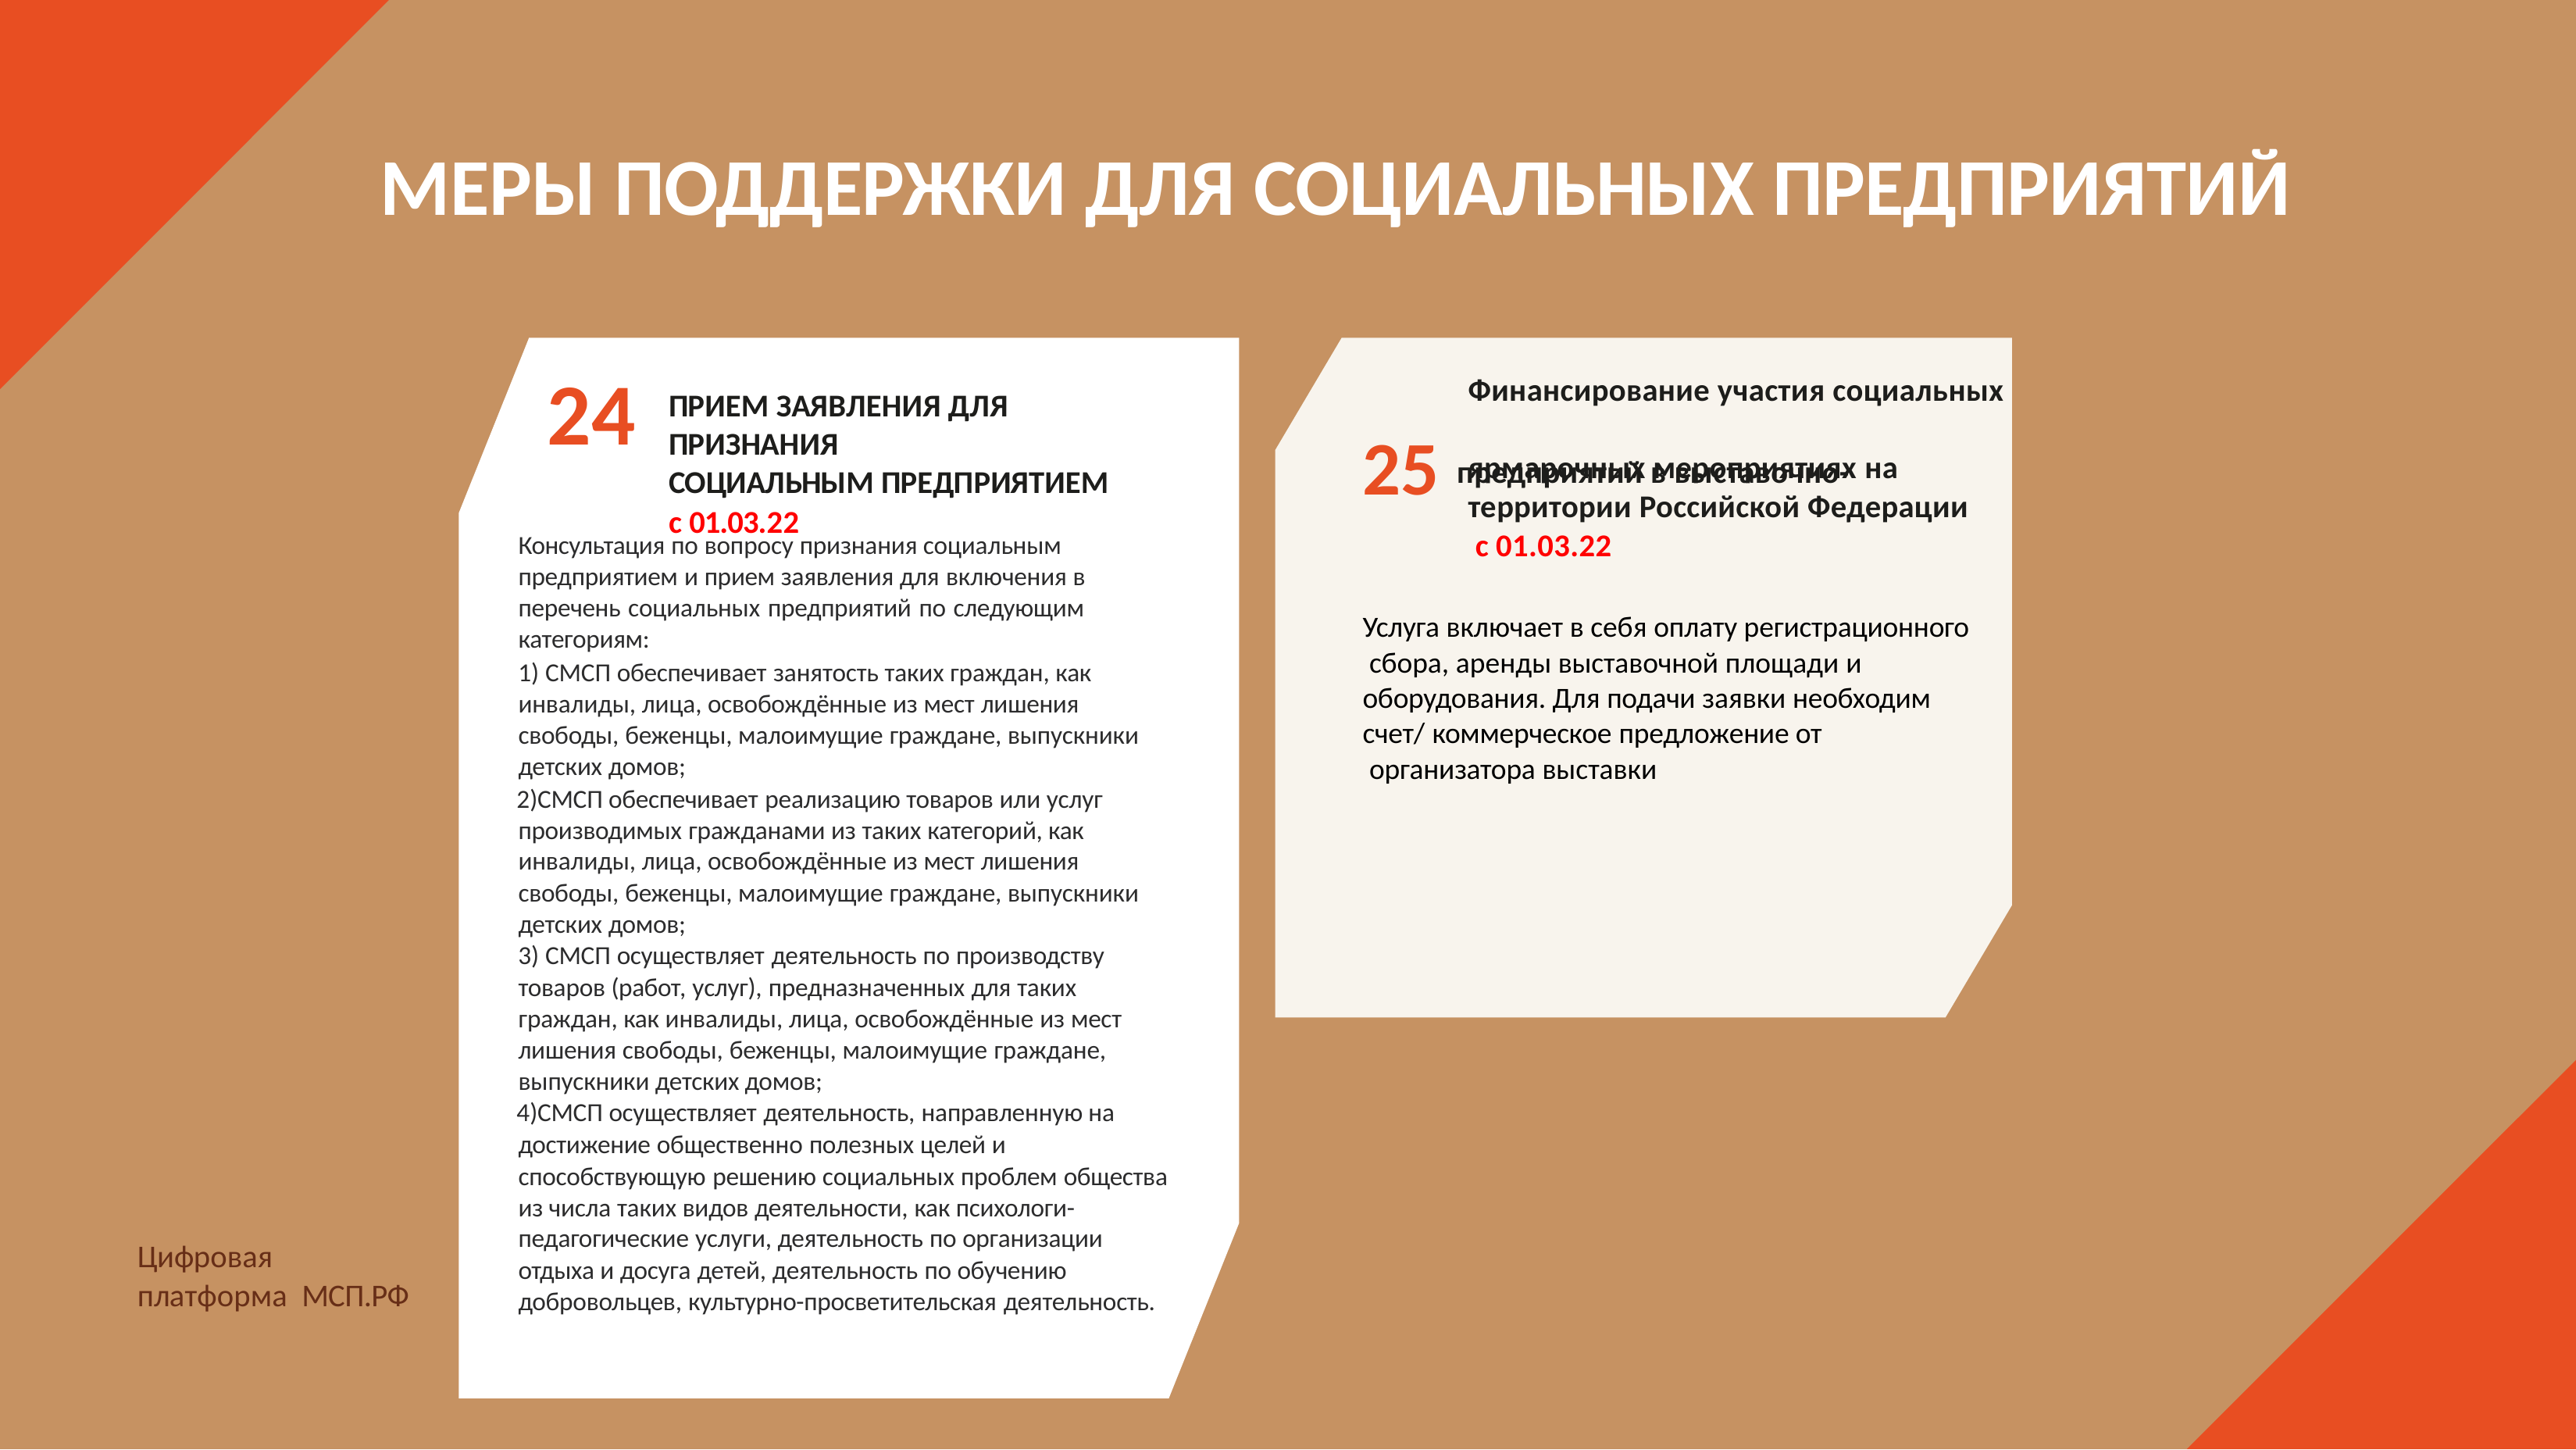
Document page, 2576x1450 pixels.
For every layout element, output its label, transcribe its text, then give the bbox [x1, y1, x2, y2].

text_box МЕРЫ ПОДДЕРЖКИ ДЛЯ СОЦИАЛЬНЫХ ПРЕДПРИЯТИЙ [377, 133, 2292, 231]
text_box 24 [545, 355, 638, 462]
text_box [0, 0, 389, 390]
text_box Цифровая платформа МСП.РФ [135, 1234, 422, 1313]
text_box Консультация по вопросу признания социальным предприятием и прием заявления для включения в перечень социальных предприятий по следующим категориям: СМСП обеспечивает занятость таких граждан, как инвалиды, лица, освобождённые из мест лишения свободы, беженцы, малоимущие граждане, выпускники детских домов; СМСП обеспечивает реализацию товаров или услуг производимых гражданами из таких категорий, как инвалиды, лица, освобождённые из мест лишения свободы, беженцы, малоимущие граждане, выпускники детских домов; СМСП осуществляет деятельность по производству товаров (работ, услуг), предназначенных для таких граждан, как инвалиды, лица, освобождённые из мест лишения свободы, беженцы, малоимущие граждане, выпускники детских домов; СМСП осуществляет деятельность, направленную на достижение общественно полезных целей и способствующую решению социальных проблем общества из числа таких видов деятельности, как психологи- педагогические услуги, деятельность по организации отдыха и досуга детей, деятельность по обучению добровольцев, культурно-просветительская деятельность. [516, 527, 1177, 1316]
text_box [1275, 338, 2012, 1018]
text_box Финансирование участия социальных [1867, 367, 2007, 408]
text_box [2186, 1059, 2576, 1449]
text_box [458, 338, 1240, 1398]
title 25 предприятий в выставочно- [1358, 351, 1867, 595]
text_box ПРИЕМ ЗАЯВЛЕНИЯ ДЛЯ ПРИЗНАНИЯ СОЦИАЛЬНЫМ ПРЕДПРИЯТИЕМ с 01.03.22 [666, 383, 1161, 527]
text_box ярмарочных мероприятиях на территории Российской Федерации с 01.03.22 Услуга включает в себя оплату регистрационного сбора, аренды выставочной площади и оборудования. Для подачи заявки необходим счет/ коммерческое предложение от организатора выставки [1361, 445, 1977, 785]
